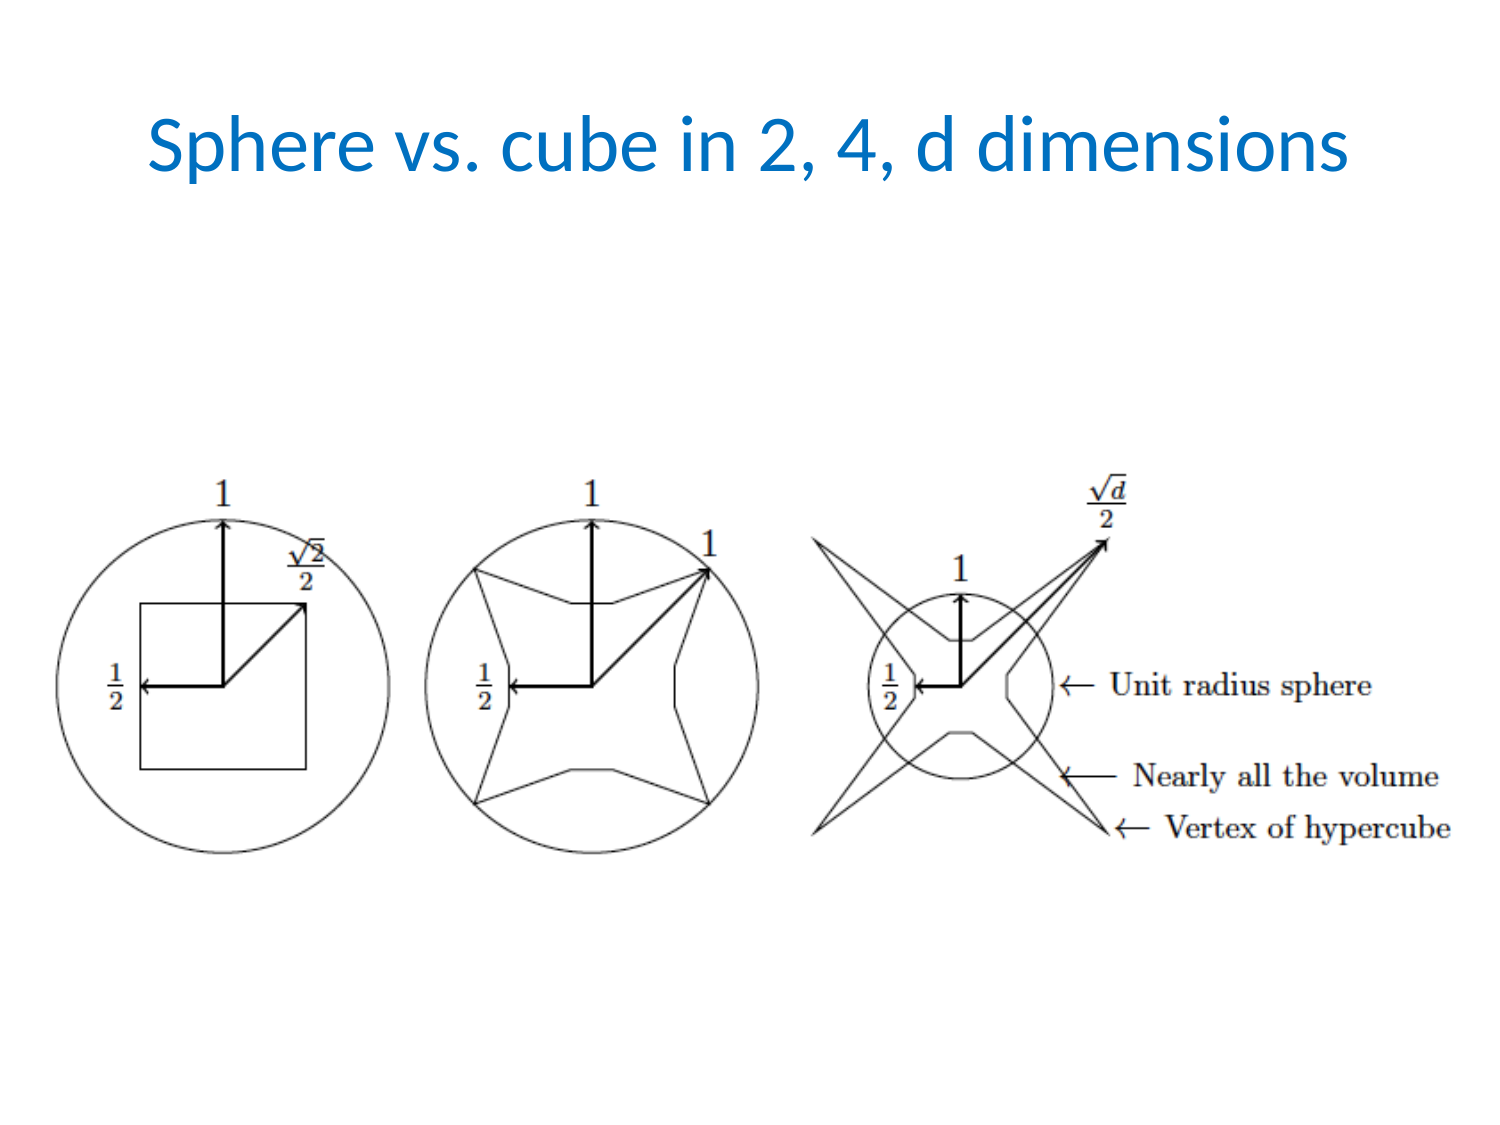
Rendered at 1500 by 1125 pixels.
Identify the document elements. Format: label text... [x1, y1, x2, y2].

title Sphere vs. cube in 2, 4, d dimensions [75, 45, 1425, 233]
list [24, 437, 1500, 883]
